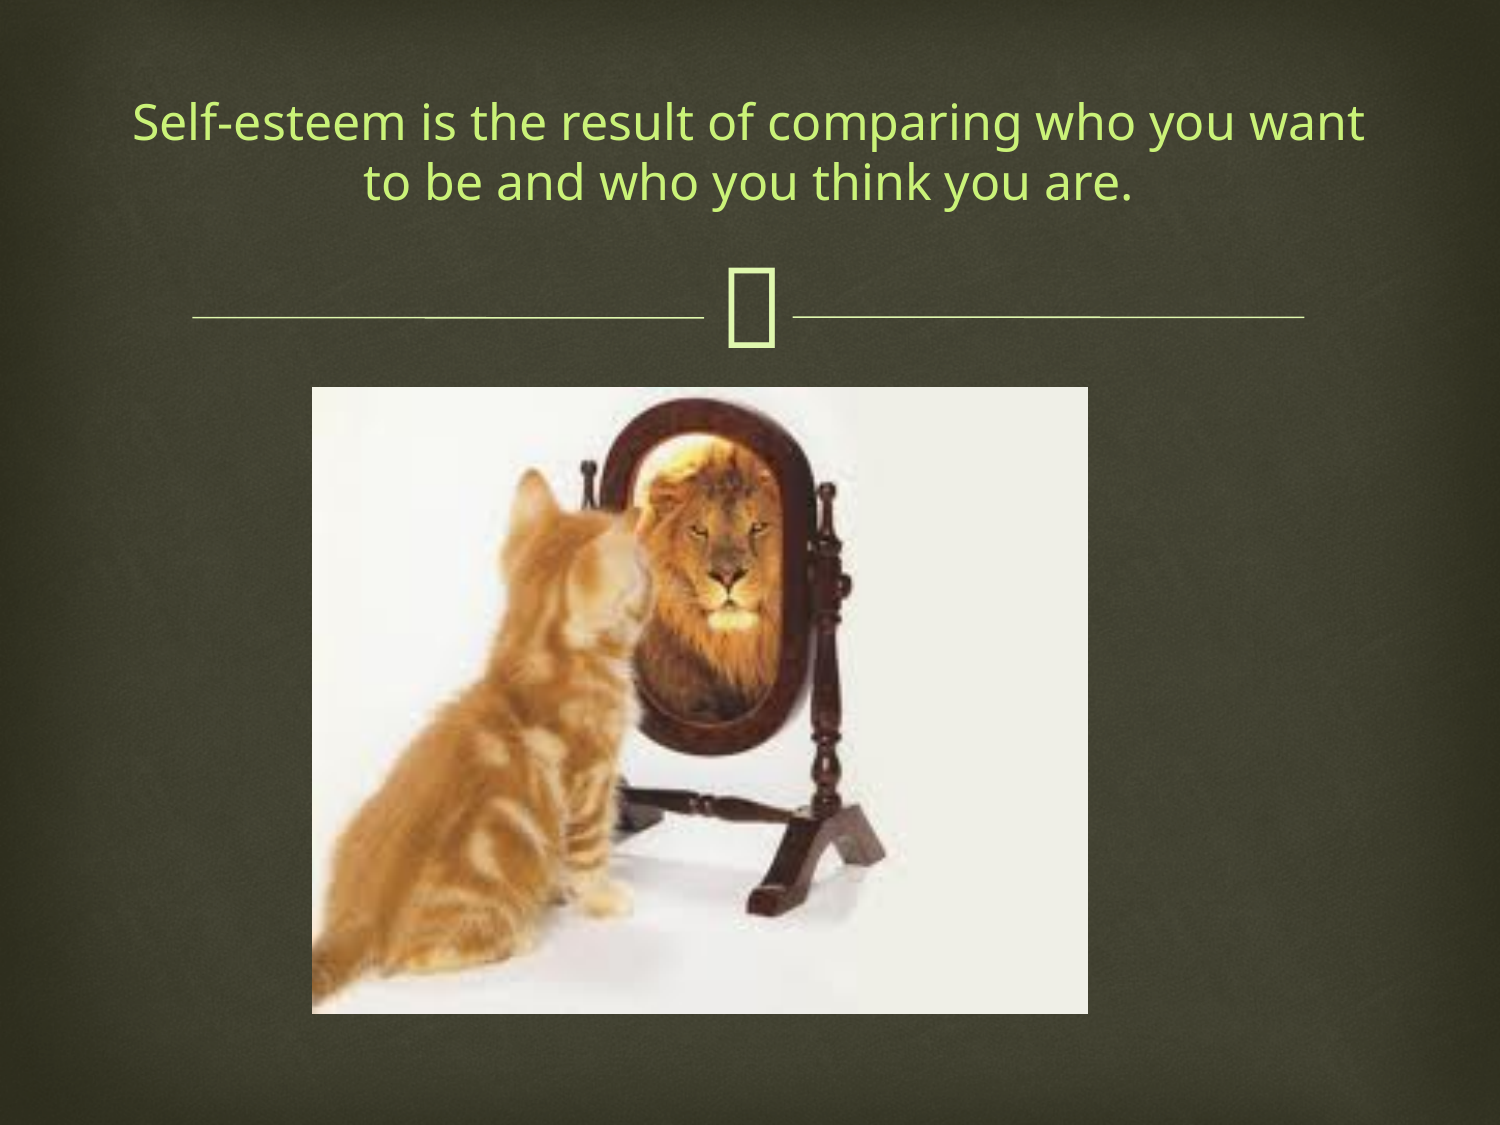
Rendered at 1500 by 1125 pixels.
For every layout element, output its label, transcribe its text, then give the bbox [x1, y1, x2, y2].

title Self-esteem is the result of comparing who you want to be and who you think you are. [112, 93, 1386, 267]
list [312, 387, 1088, 1014]
